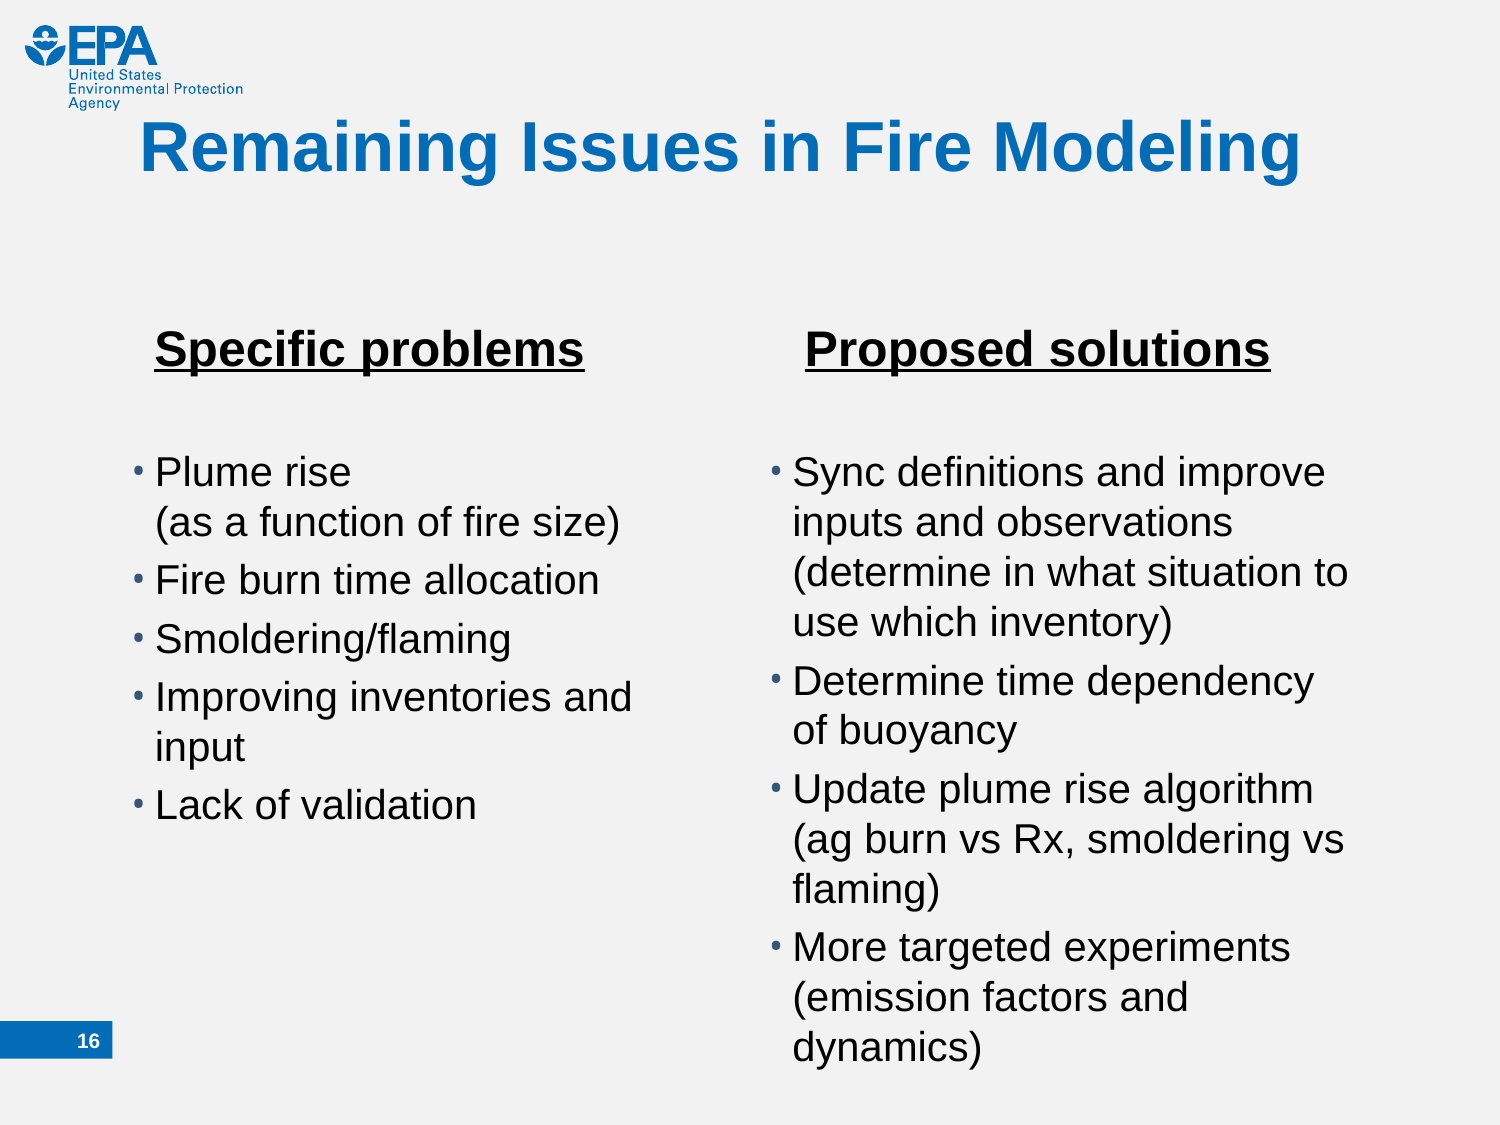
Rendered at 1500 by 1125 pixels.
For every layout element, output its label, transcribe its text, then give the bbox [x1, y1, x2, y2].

title Remaining Issues in Fire Modeling [125, 93, 1375, 256]
slide_number 15 [0, 1021, 100, 1059]
text_box Specific problems [139, 308, 601, 384]
list Plume rise (as a function of fire size) Fire burn time allocation Smoldering/flaming Improving inventories and input Lack of validation [112, 437, 738, 1000]
list Sync definitions and improve inputs and observations (determine in what situation to use which inventory) Determine time dependency of buoyancy Update plume rise algorithm (ag burn vs Rx, smoldering vs flaming) More targeted experiments (emission factors and dynamics) [750, 437, 1375, 1088]
text_box Proposed solutions [789, 308, 1287, 384]
